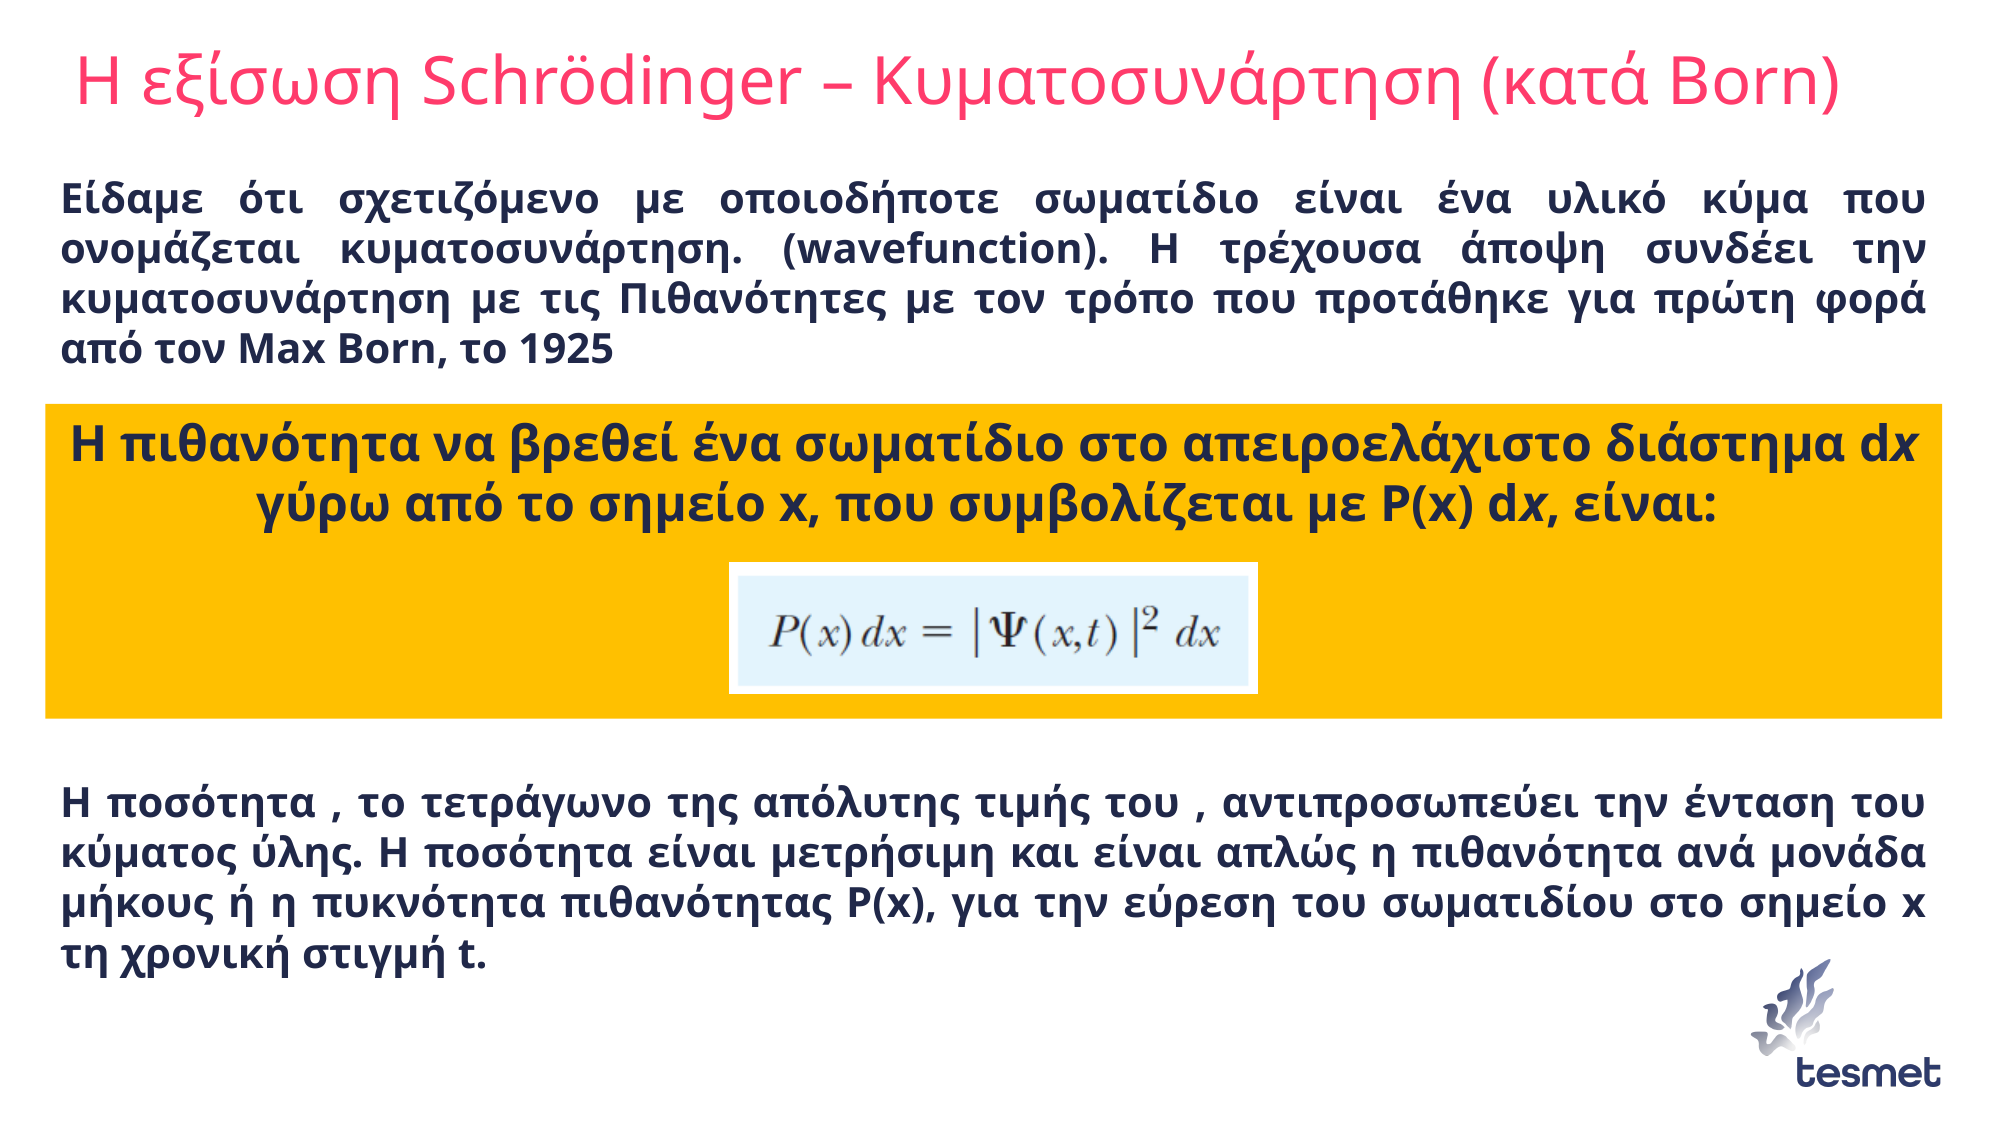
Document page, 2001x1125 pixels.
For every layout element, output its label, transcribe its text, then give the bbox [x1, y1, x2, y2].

picture [729, 562, 1258, 694]
title Η εξίσωση Schrödinger – Κυματοσυνάρτηση (κατά Born) [59, 28, 1957, 138]
text_box Η πιθανότητα να βρεθεί ένα σωματίδιο στο απειροελάχιστο διάστημα dx γύρω από το σημείο x, που συμβολίζεται με P(x) dx, είναι: [45, 403, 1943, 719]
text_box Είδαμε ότι σχετιζόμενο με οποιοδήποτε σωματίδιο είναι ένα υλικό κύμα που ονομάζεται κυματοσυνάρτηση. (wavefunction). Η τρέχουσα άποψη συνδέει την κυματοσυνάρτηση με τις Πιθανότητες με τον τρόπο που προτάθηκε για πρώτη φορά από τον Max Born, το 1925 [45, 164, 1943, 380]
